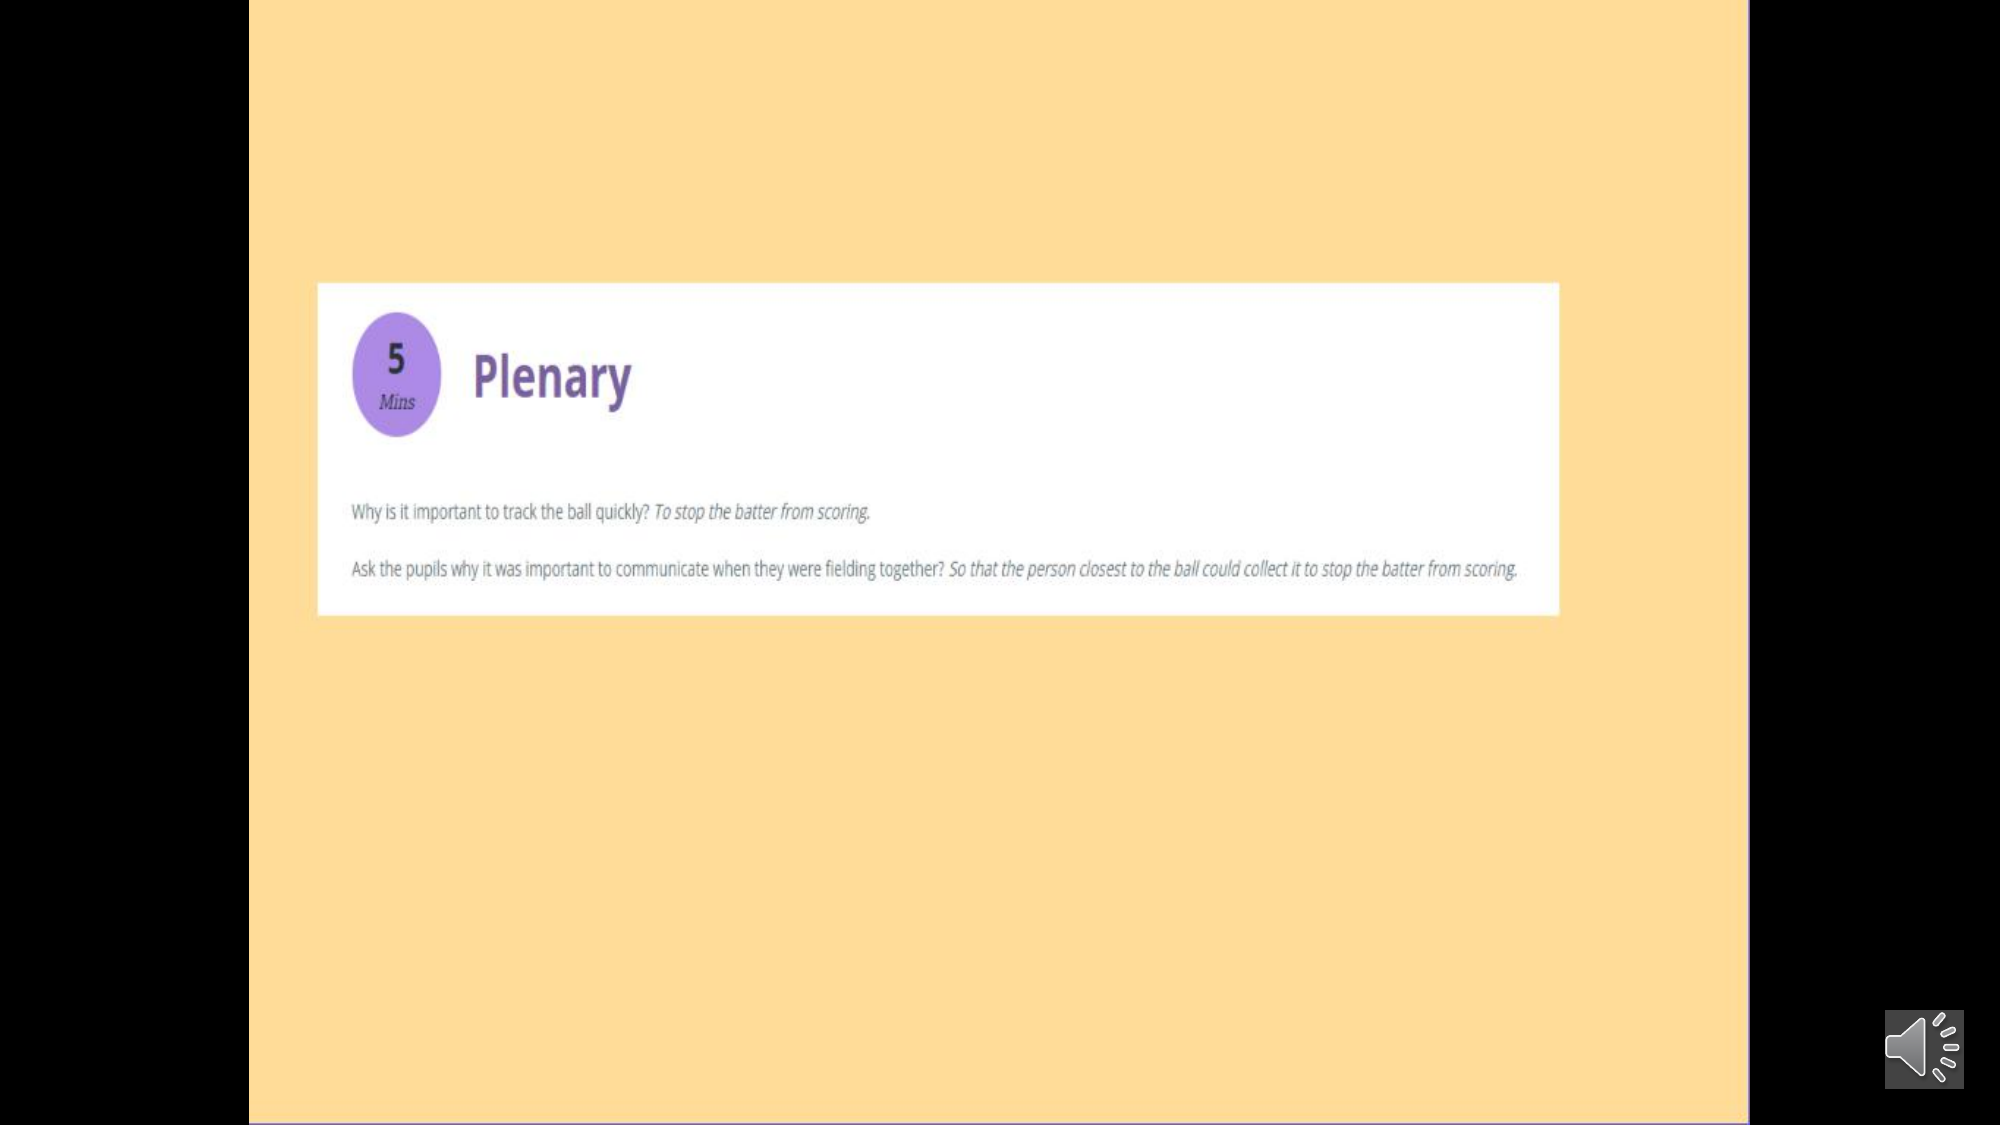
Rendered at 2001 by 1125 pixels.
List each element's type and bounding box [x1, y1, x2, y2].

picture [1884, 1009, 1965, 1090]
picture [249, 0, 1750, 1125]
